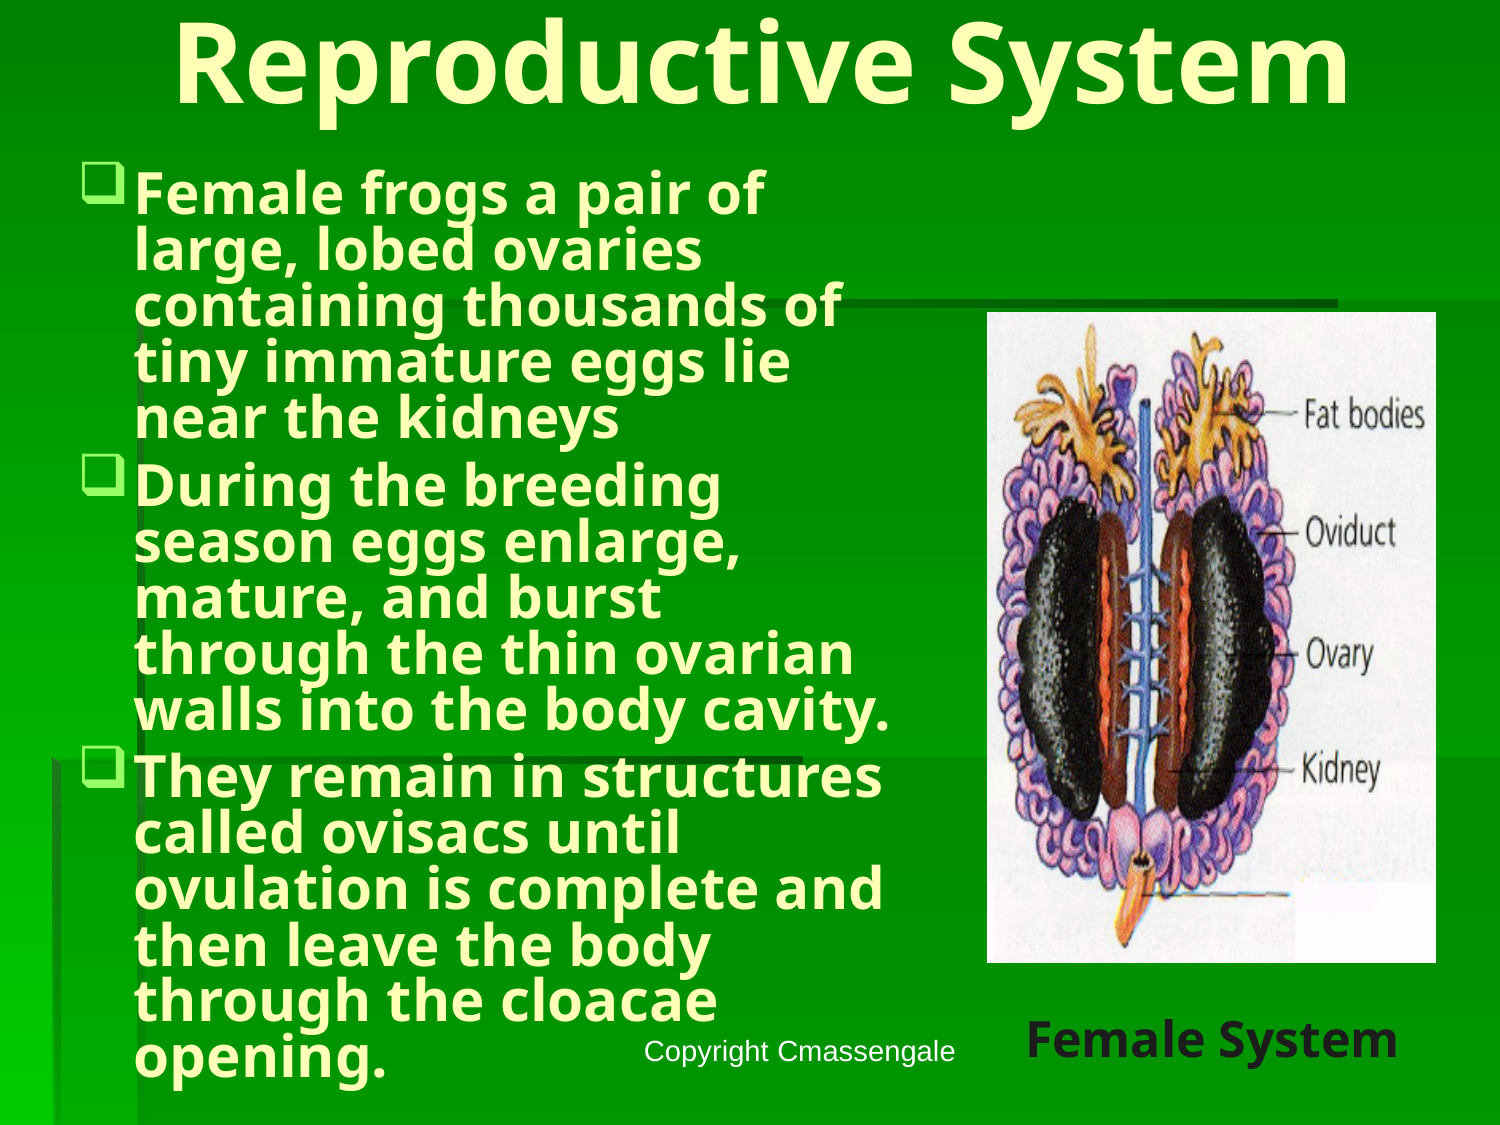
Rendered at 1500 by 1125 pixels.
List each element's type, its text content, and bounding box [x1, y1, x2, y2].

list Female frogs a pair of large, lobed ovaries containing thou­sands of tiny immature eggs lie near the kidneys During the breeding season eggs enlarge, mature, and burst through the thin ovarian walls into the body cavity. They remain in structures called ovisacs until ovulation is complete and then leave the body through the cloacae opening. [62, 162, 926, 988]
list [987, 312, 1436, 963]
title Reproductive System [74, 39, 1451, 188]
footer Copyright Cmassengale [562, 1024, 1038, 1103]
text_box Female System [987, 999, 1438, 1075]
